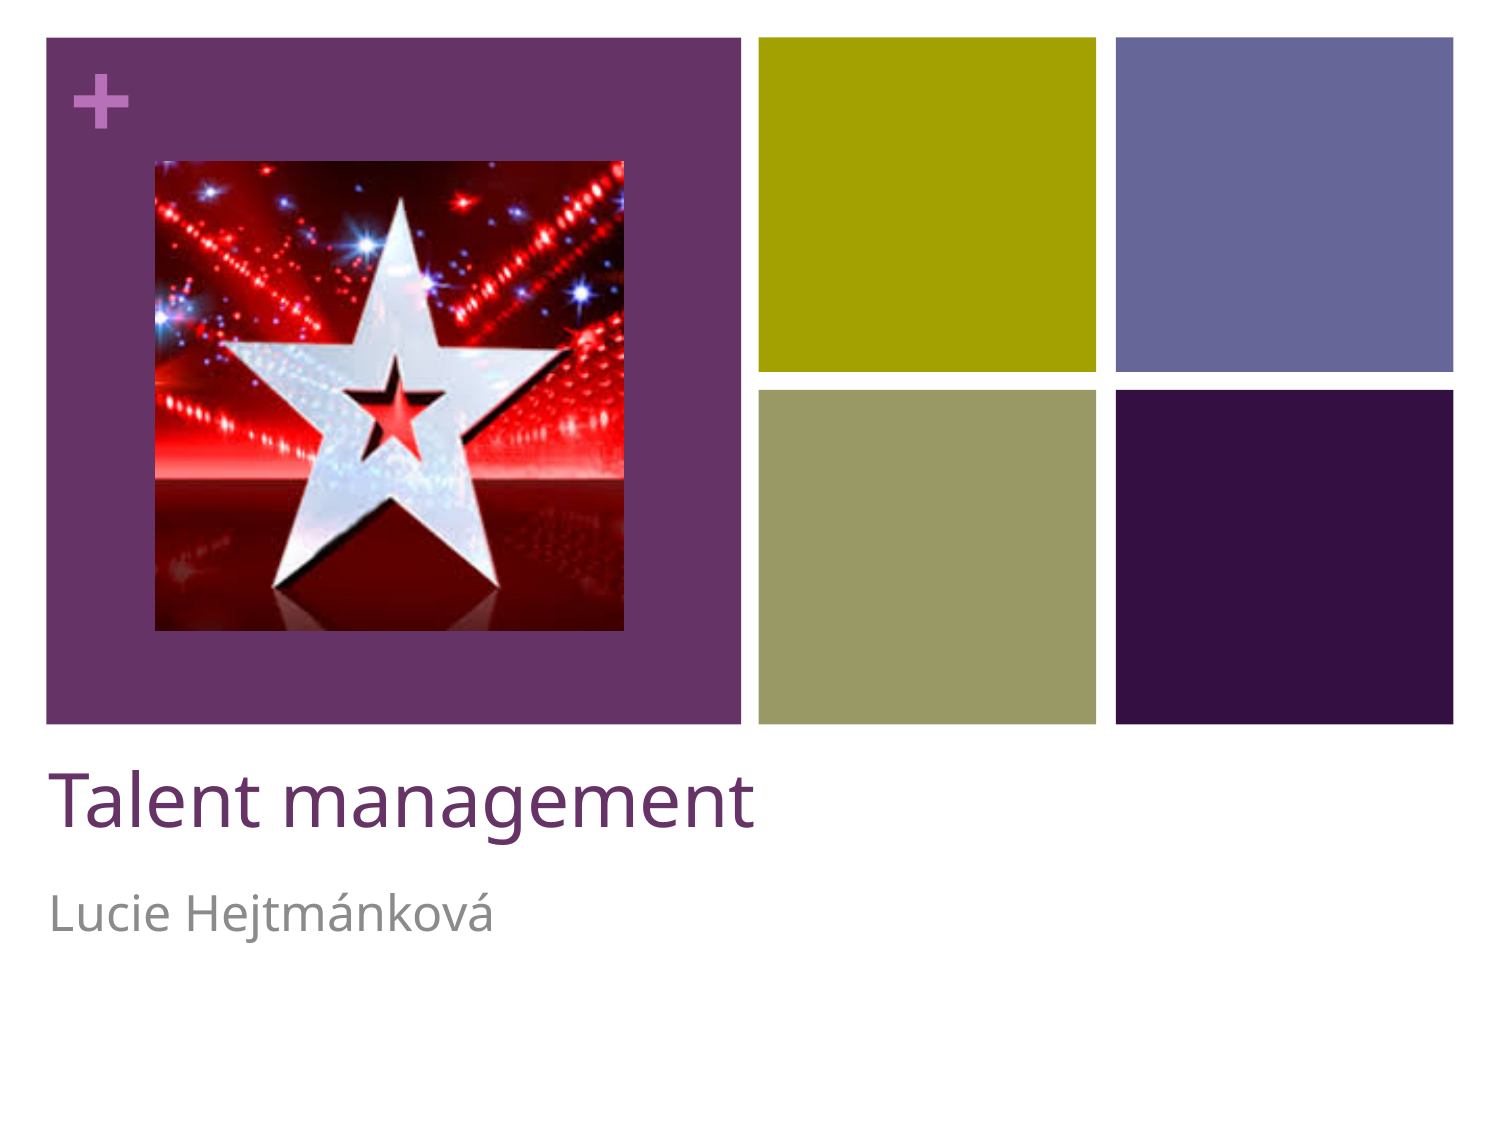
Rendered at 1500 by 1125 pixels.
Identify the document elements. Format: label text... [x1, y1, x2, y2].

subtitle Lucie Hejtmánková [34, 873, 1381, 1075]
picture [154, 160, 625, 631]
title Talent management [34, 744, 1381, 873]
